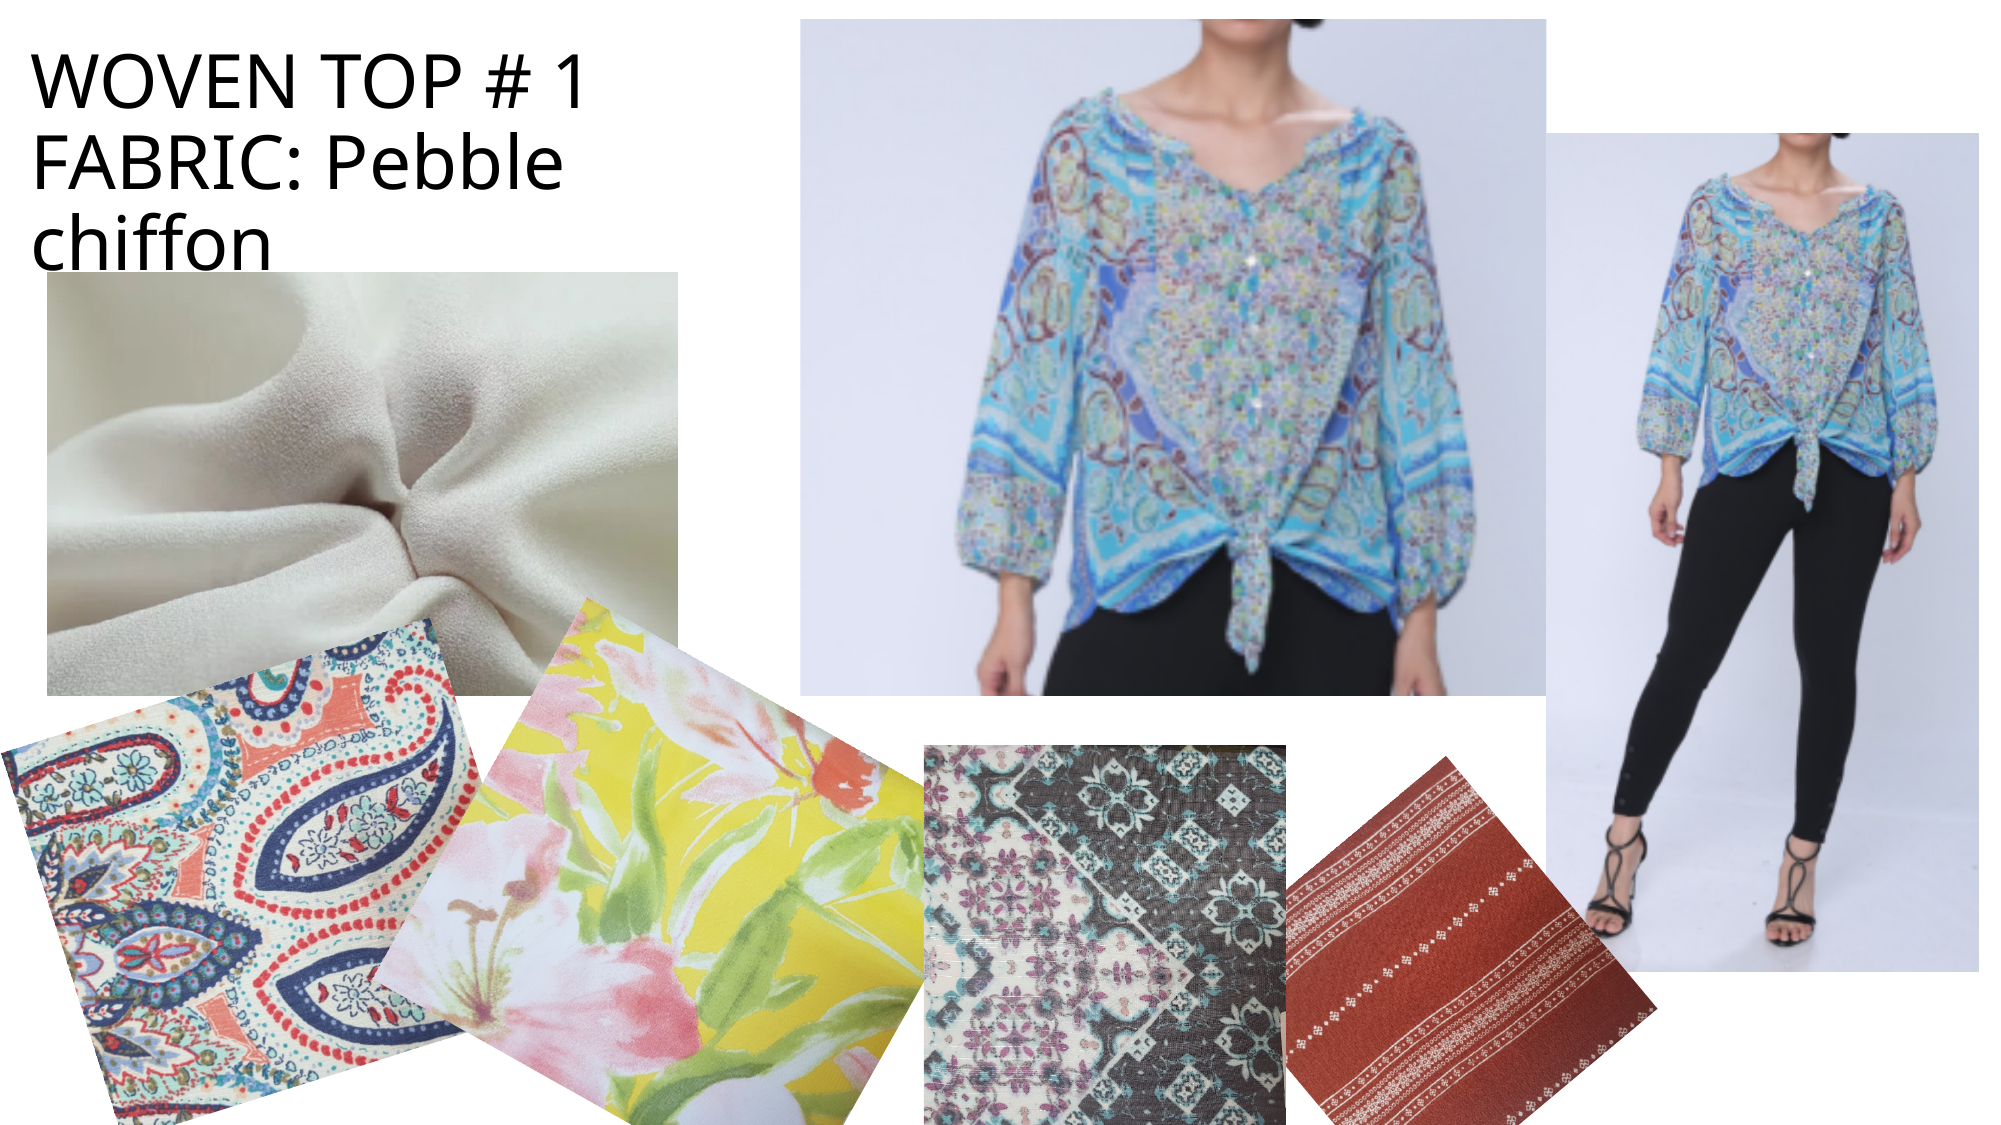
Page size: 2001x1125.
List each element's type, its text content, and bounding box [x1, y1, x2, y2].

picture [2, 133, 1979, 1125]
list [800, 19, 1547, 696]
title WOVEN TOP # 1 FABRIC: Pebble chiffon [15, 0, 763, 332]
